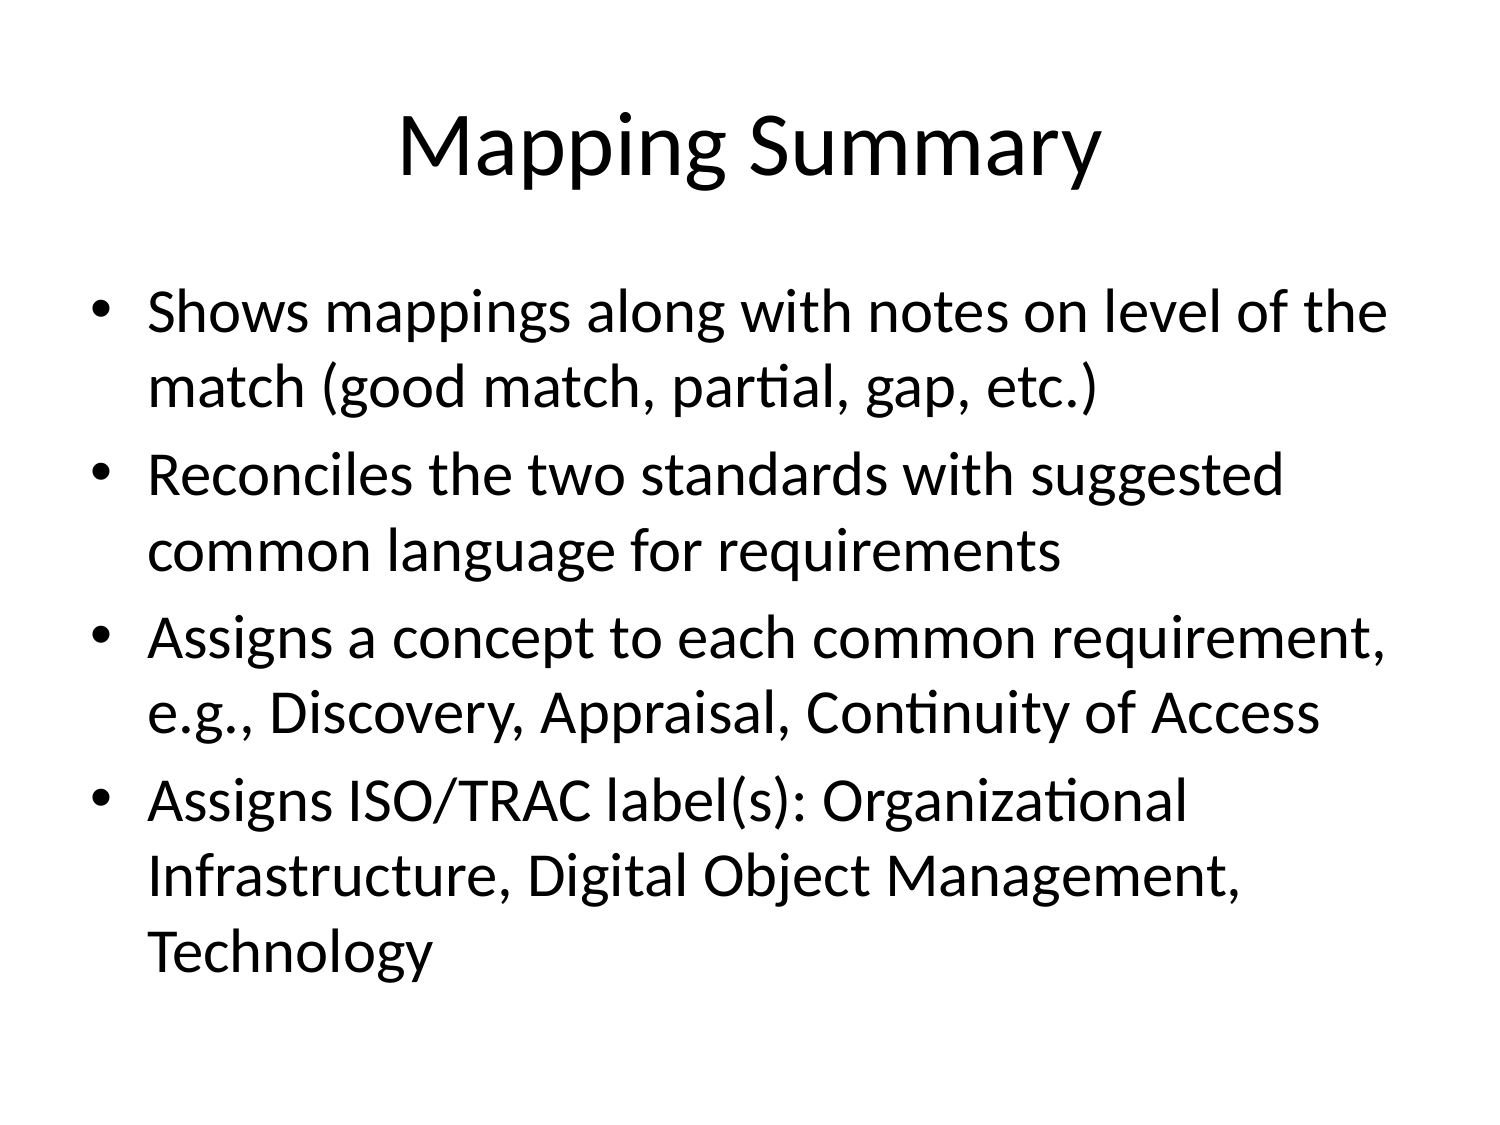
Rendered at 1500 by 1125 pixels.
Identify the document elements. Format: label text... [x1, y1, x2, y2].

title Mapping Summary [75, 45, 1425, 233]
list Shows mappings along with notes on level of the match (good match, partial, gap, etc.) Reconciles the two standards with suggested common language for requirements Assigns a concept to each common requirement, e.g., Discovery, Appraisal, Continuity of Access Assigns ISO/TRAC label(s): Organizational Infrastructure, Digital Object Management, Technology [75, 262, 1425, 1005]
